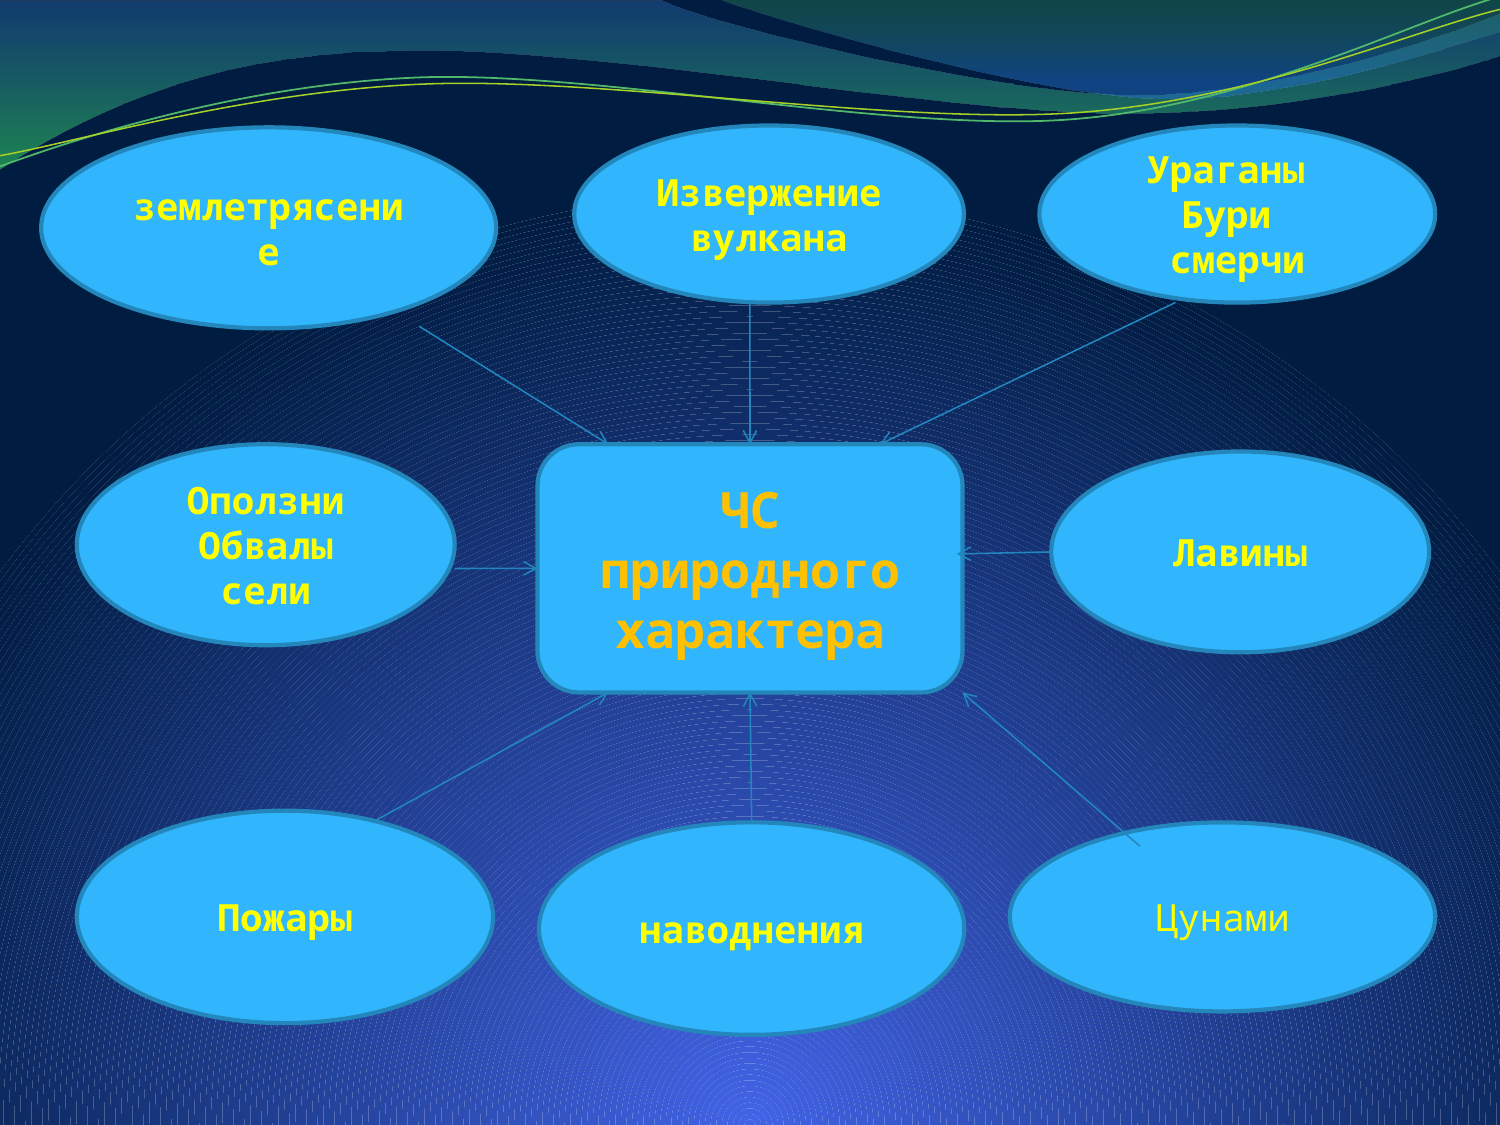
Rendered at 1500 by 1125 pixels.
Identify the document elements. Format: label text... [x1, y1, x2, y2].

text_box Извержение вулкана [574, 125, 964, 303]
text_box ЧС природного характера [537, 444, 963, 693]
text_box Лавины [1051, 451, 1430, 653]
text_box землетрясение [41, 127, 497, 329]
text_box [879, 302, 1176, 445]
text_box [956, 551, 1052, 555]
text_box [371, 692, 609, 823]
text_box Оползни Обвалы сели [76, 444, 455, 646]
text_box Цунами [1009, 822, 1436, 1012]
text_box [962, 692, 1141, 847]
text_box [419, 326, 609, 445]
text_box Ураганы Бури смерчи [1039, 125, 1436, 303]
text_box наводнения [538, 822, 965, 1035]
text_box Пожары [76, 810, 494, 1024]
